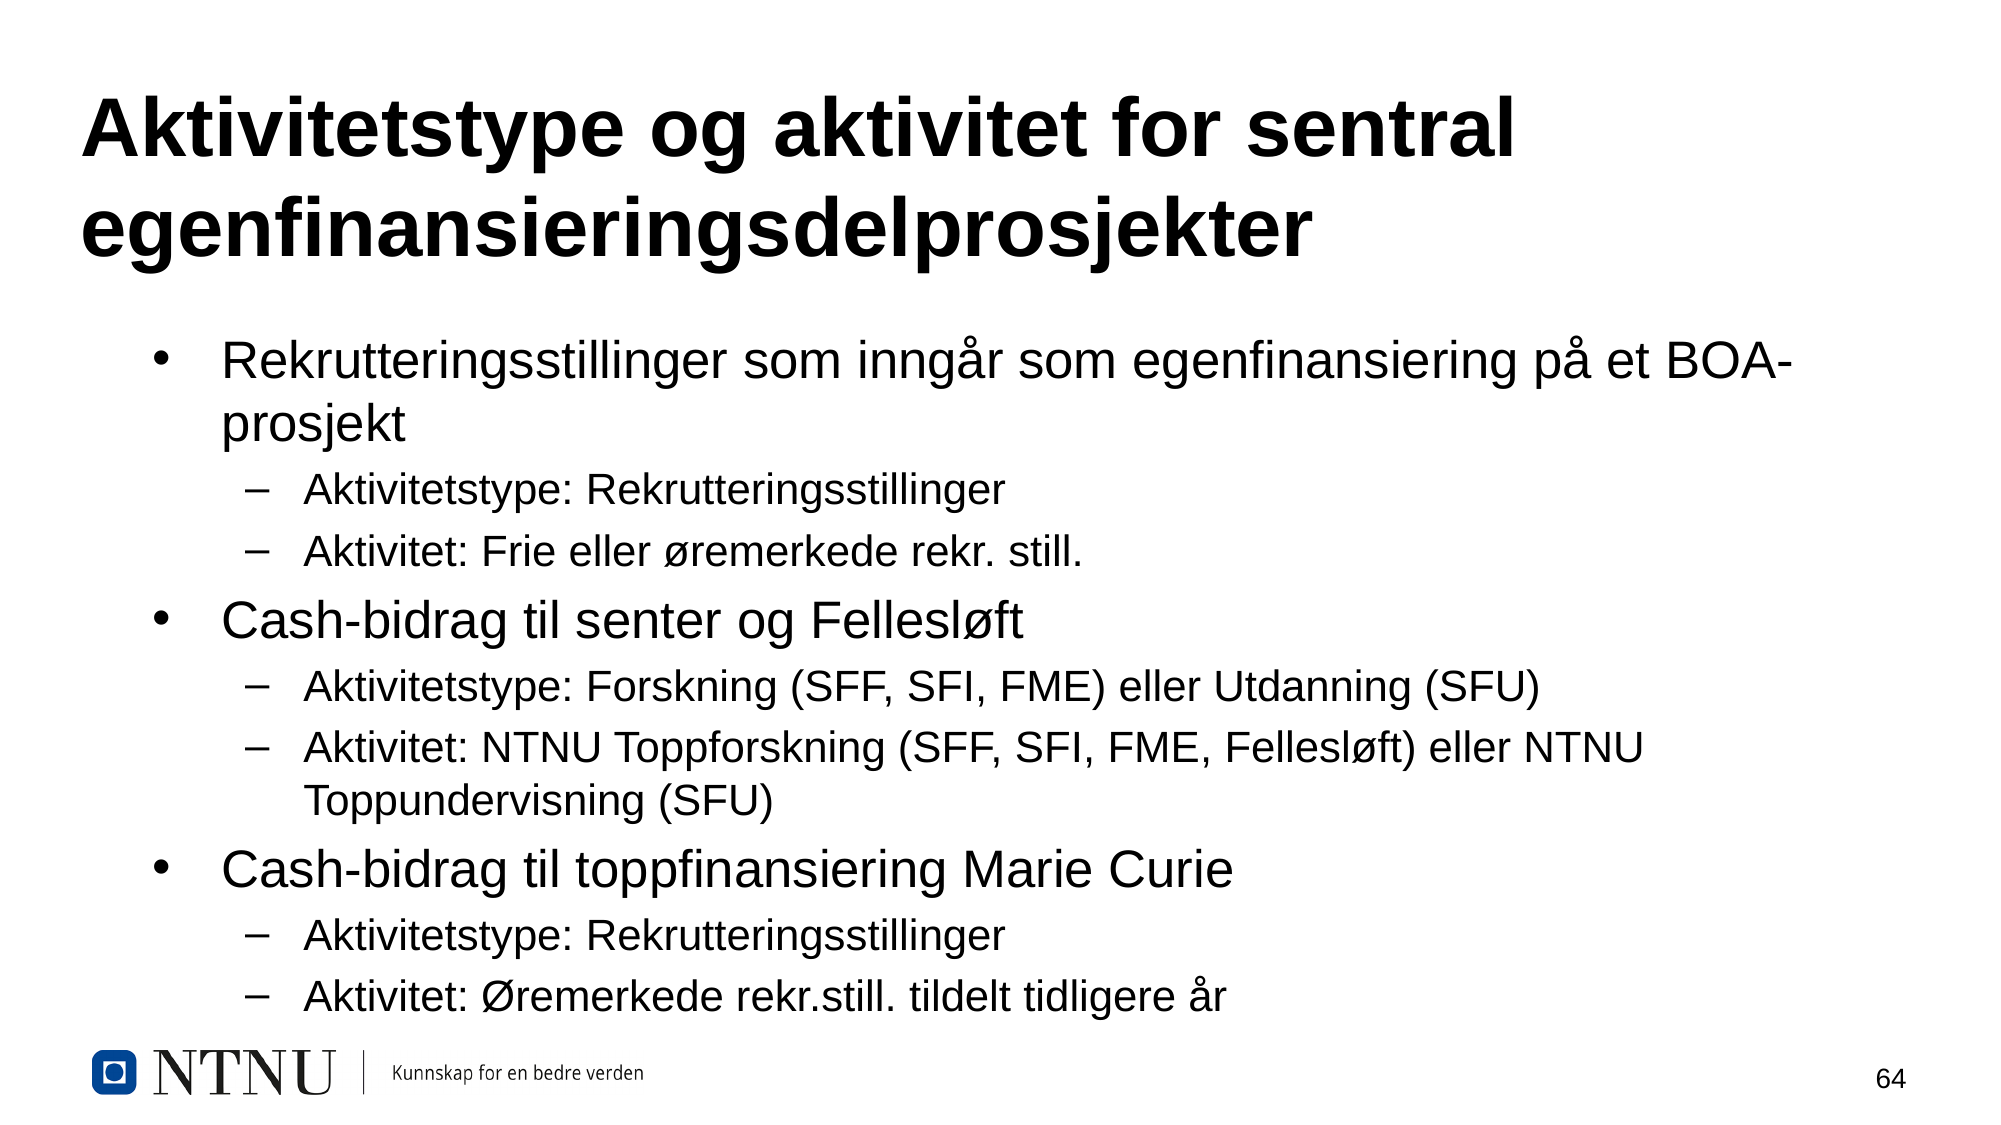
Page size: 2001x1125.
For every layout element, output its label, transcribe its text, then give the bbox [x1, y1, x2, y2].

picture [92, 1050, 644, 1095]
list Rekrutteringsstillinger som inngår som egenfinansiering på et BOA-prosjekt Aktivitetstype: Rekrutteringsstillinger Aktivitet: Frie eller øremerkede rekr. still. Cash-bidrag til senter og Fellesløft Aktivitetstype: Forskning (SFF, SFI, FME) eller Utdanning (SFU) Aktivitet: NTNU Toppforskning (SFF, SFI, FME, Fellesløft) eller NTNU Toppundervisning (SFU) Cash-bidrag til toppfinansiering Marie Curie Aktivitetstype: Rekrutteringsstillinger Aktivitet: Øremerkede rekr.still. tildelt tidligere år [137, 318, 1863, 1033]
title Aktivitetstype og aktivitet for sentral egenfinansieringsdelprosjekter [65, 65, 1908, 283]
